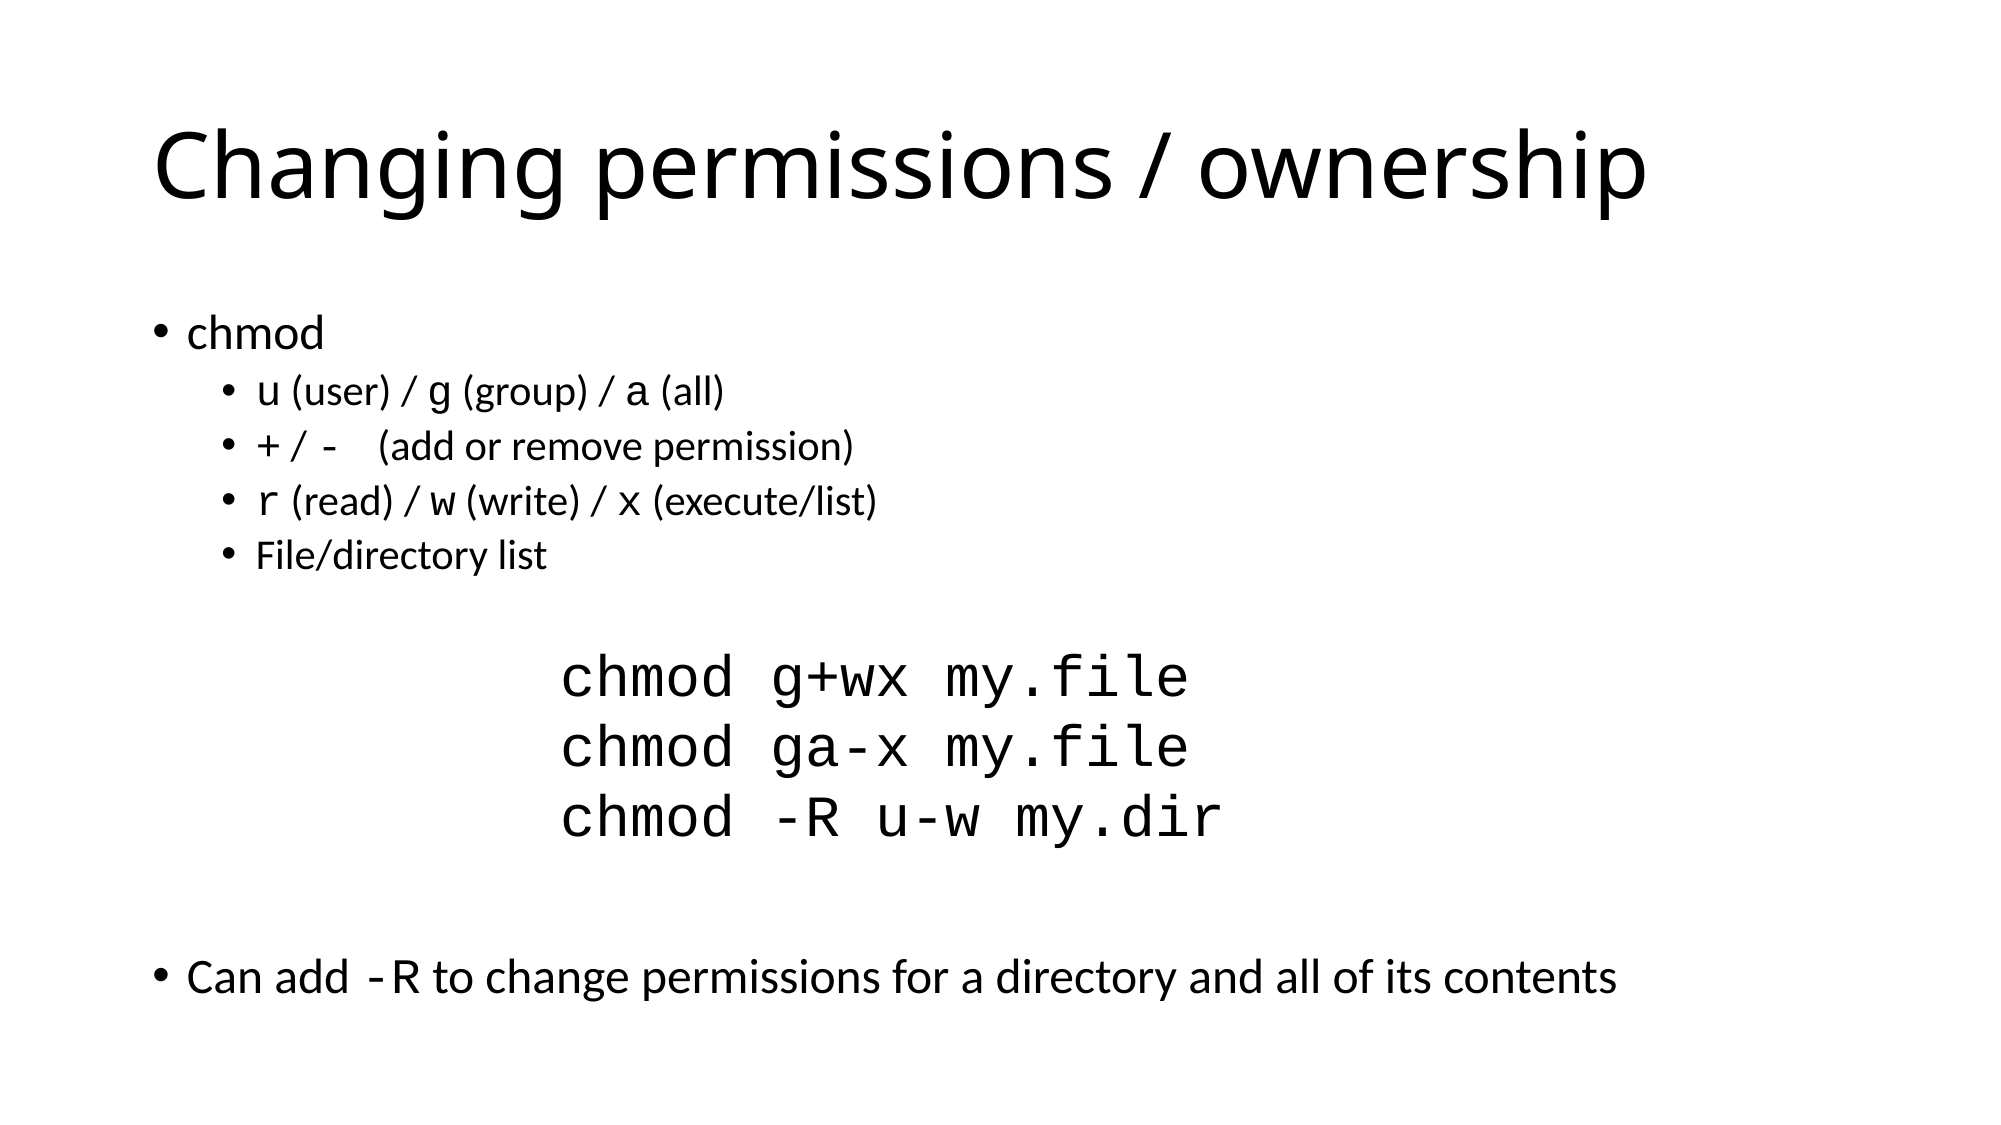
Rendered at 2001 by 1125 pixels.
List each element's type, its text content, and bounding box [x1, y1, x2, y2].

title Changing permissions / ownership [137, 59, 1863, 278]
list chmod u (user) / g (group) / a (all) + / - (add or remove permission) r (read) / w (write) / x (execute/list) File/directory list Can add -R to change permissions for a directory and all of its contents [137, 299, 1863, 1014]
text_box chmod g+wx my.file chmod ga-x my.file chmod -R u-w my.dir [545, 630, 1241, 855]
